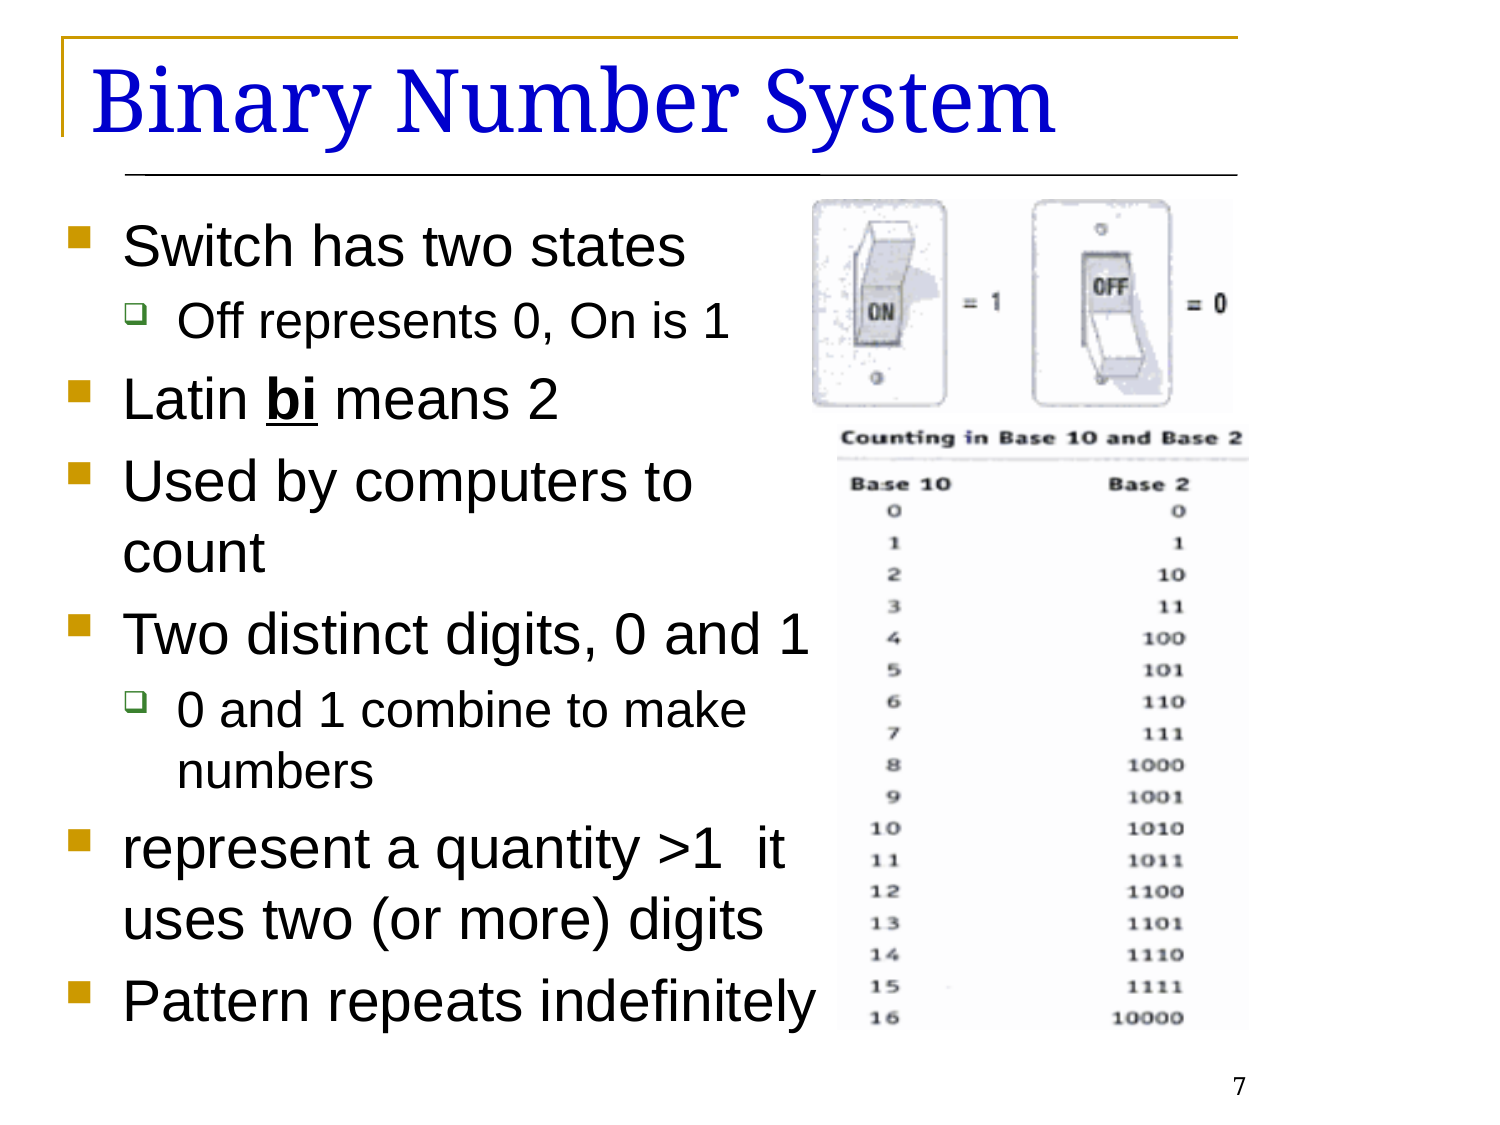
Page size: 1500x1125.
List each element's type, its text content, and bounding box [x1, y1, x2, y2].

title Binary Number System [74, 37, 1251, 188]
picture [837, 424, 1249, 1030]
list Switch has two states Off represents 0, On is 1 Latin bi means 2 Used by computers to count Two distinct digits, 0 and 1 0 and 1 combine to make numbers represent a quantity >1 it uses two (or more) digits Pattern repeats indefinitely [49, 199, 838, 1063]
picture [812, 199, 1233, 413]
slide_number 7 [912, 1050, 1262, 1113]
